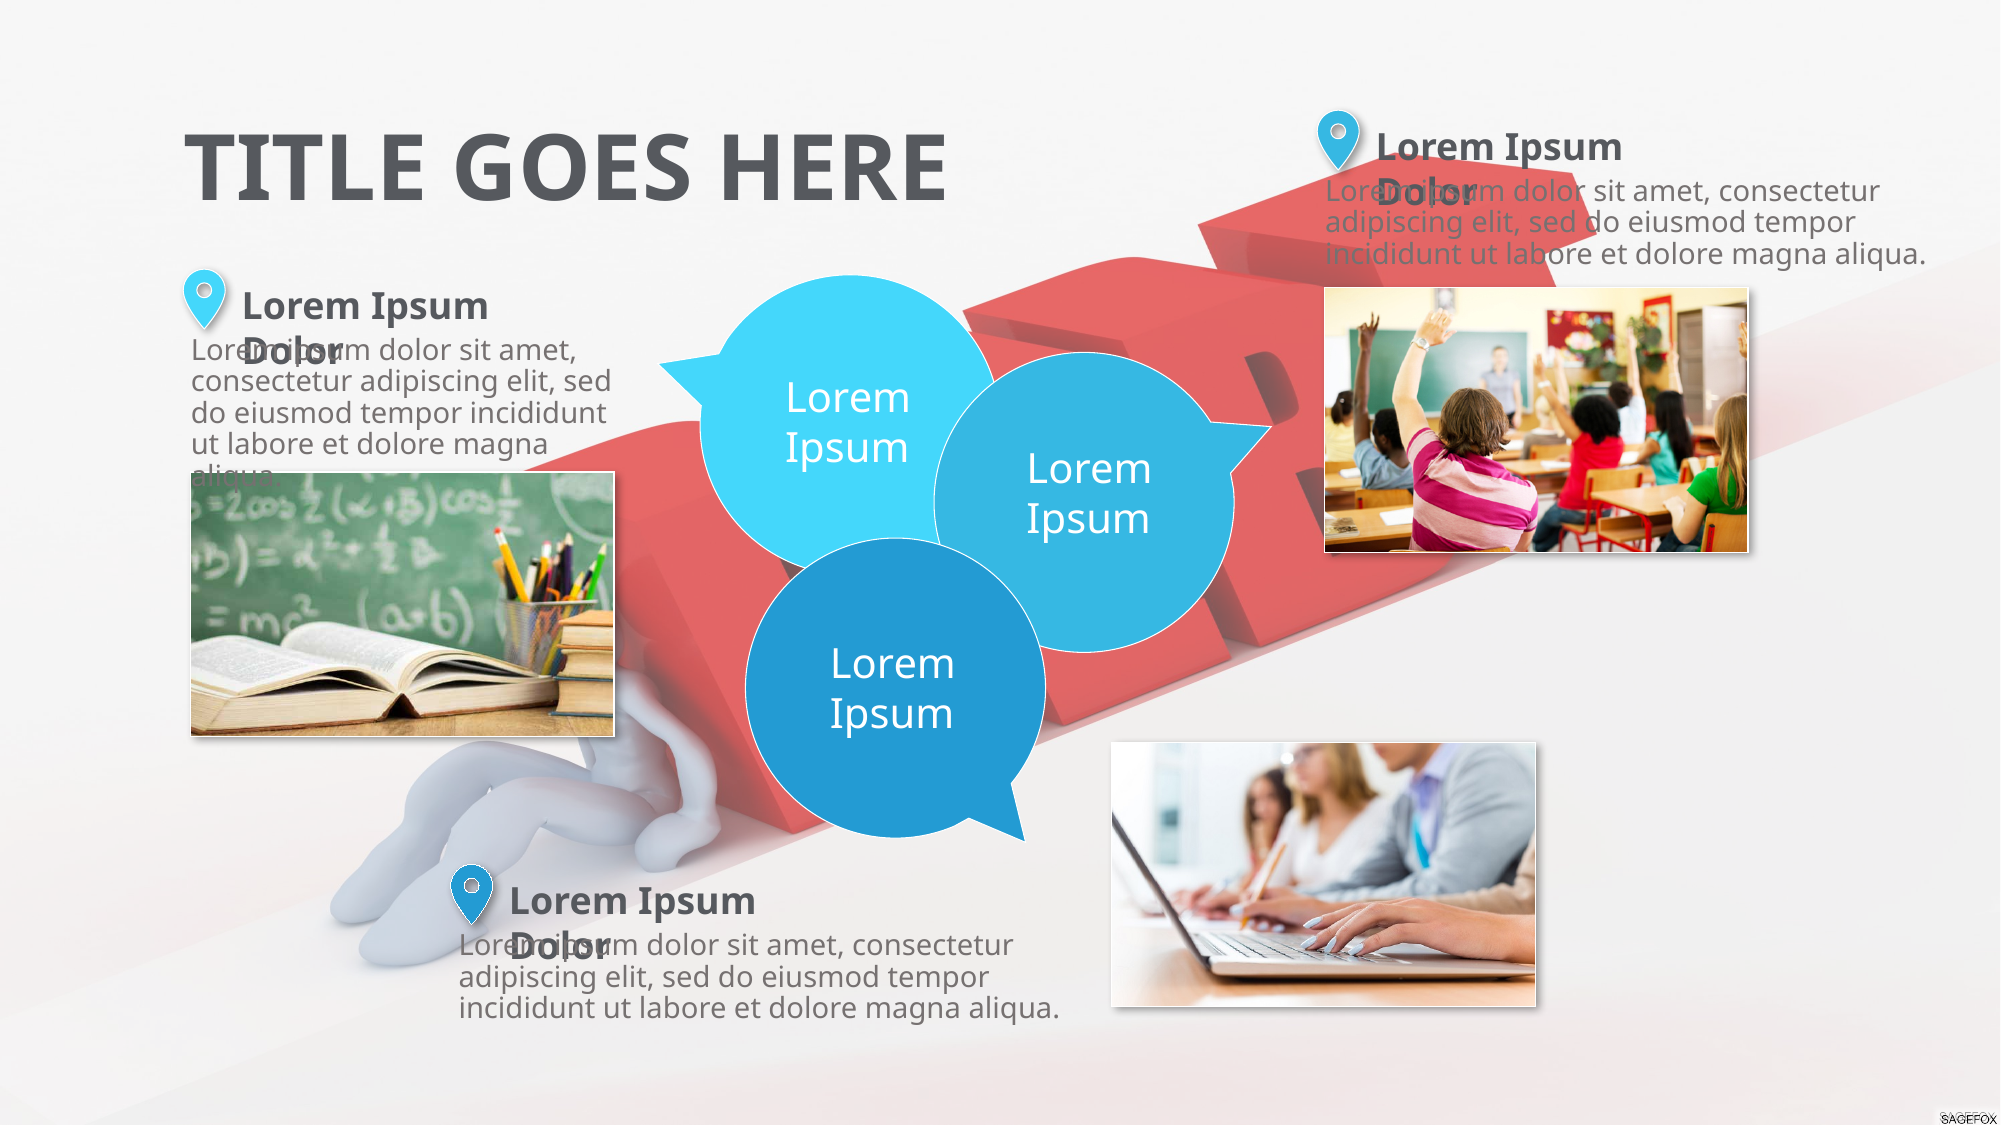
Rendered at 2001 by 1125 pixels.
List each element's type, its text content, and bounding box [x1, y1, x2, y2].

text_box [1111, 741, 1536, 1008]
text_box [1317, 110, 1360, 171]
text_box Lorem Ipsum Dolor [226, 274, 601, 335]
text_box [190, 471, 615, 737]
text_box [744, 543, 1073, 844]
text_box Lorem ipsum dolor sit amet, consectetur adipiscing elit, sed do eiusmod tempor incididunt ut labore et dolore magna aliqua. [1324, 176, 1963, 320]
text_box [0, 0, 2000, 1125]
text_box Lorem Ipsum Dolor [494, 870, 869, 930]
text_box TITLE GOES HERE [168, 101, 1073, 227]
text_box Lorem ipsum dolor sit amet, consectetur adipiscing elit, sed do eiusmod tempor incididunt ut labore et dolore magna aliqua. [458, 930, 1123, 1075]
text_box Lorem Ipsum Dolor [1360, 115, 1735, 176]
picture [1938, 1114, 1999, 1125]
text_box [183, 269, 226, 329]
text_box [1324, 320, 1749, 553]
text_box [671, 277, 1001, 578]
text_box Lorem ipsum dolor sit amet, consectetur adipiscing elit, sed do eiusmod tempor incididunt ut labore et dolore magna aliqua. [190, 335, 614, 479]
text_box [943, 327, 1244, 656]
text_box [450, 864, 493, 925]
